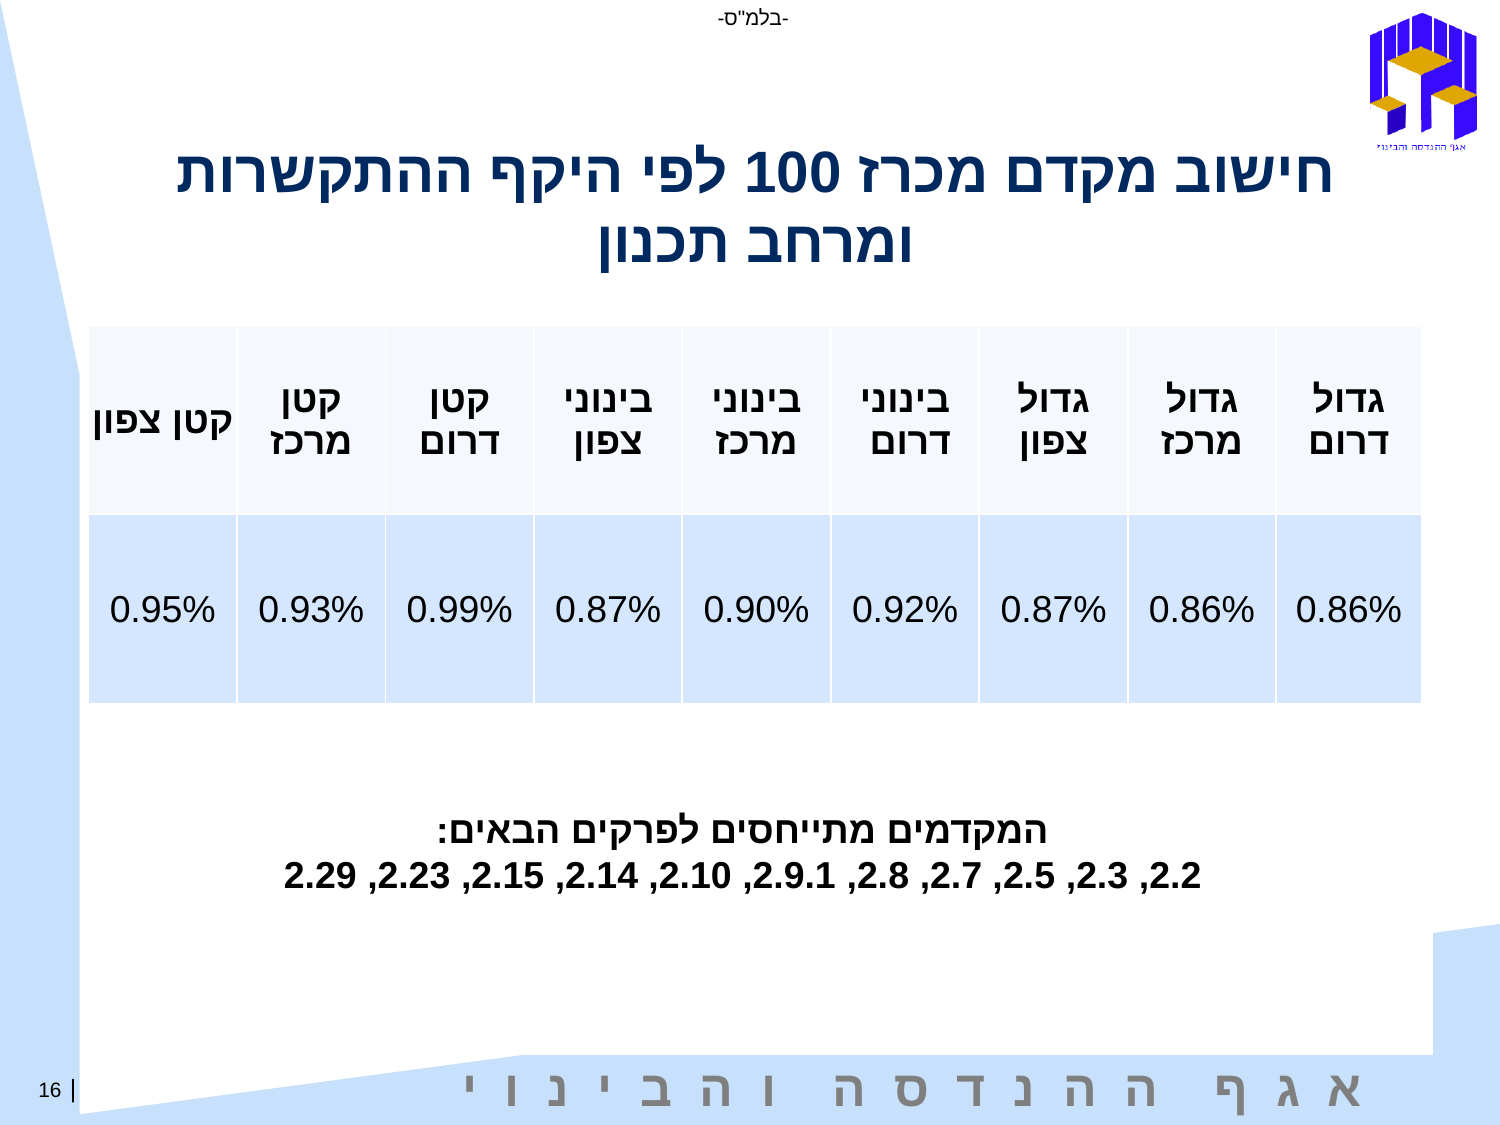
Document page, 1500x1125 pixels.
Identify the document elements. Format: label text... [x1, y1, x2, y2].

table_header בינוני מרכז [683, 327, 830, 513]
table_cell 0.93% [238, 515, 385, 703]
table_header קטן דרום [386, 327, 533, 513]
picture [1348, 0, 1500, 161]
table_header קטן מרכז [238, 327, 385, 513]
table_cell 0.87% [980, 515, 1127, 703]
table_cell 0.90% [683, 515, 830, 703]
table_header קטן צפון [89, 327, 236, 513]
table_cell 0.87% [535, 515, 681, 703]
table_cell 0.86% [1277, 515, 1421, 703]
table_cell 0.95% [89, 515, 236, 703]
table_cell 0.86% [1129, 515, 1275, 703]
table_cell 0.92% [832, 515, 978, 703]
table_header בינוני דרום [832, 327, 978, 513]
table_header גדול דרום [1277, 327, 1421, 513]
table_header בינוני צפון [535, 327, 681, 513]
text_box המקדמים מתייחסים לפרקים הבאים: 2.2, 2.3, 2.5, 2.7, 2.8, 2.9.1, 2.10, 2.14, 2.15, 2.23, 2.29 [89, 798, 1396, 904]
table_header גדול מרכז [1129, 327, 1275, 513]
slide_number 16 [28, 1077, 62, 1103]
table_header גדול צפון [980, 327, 1127, 513]
text_box חישוב מקדם מכרז 100 לפי היקף ההתקשרות ומרחב תכנון [88, 126, 1424, 282]
table_cell 0.99% [386, 515, 533, 703]
